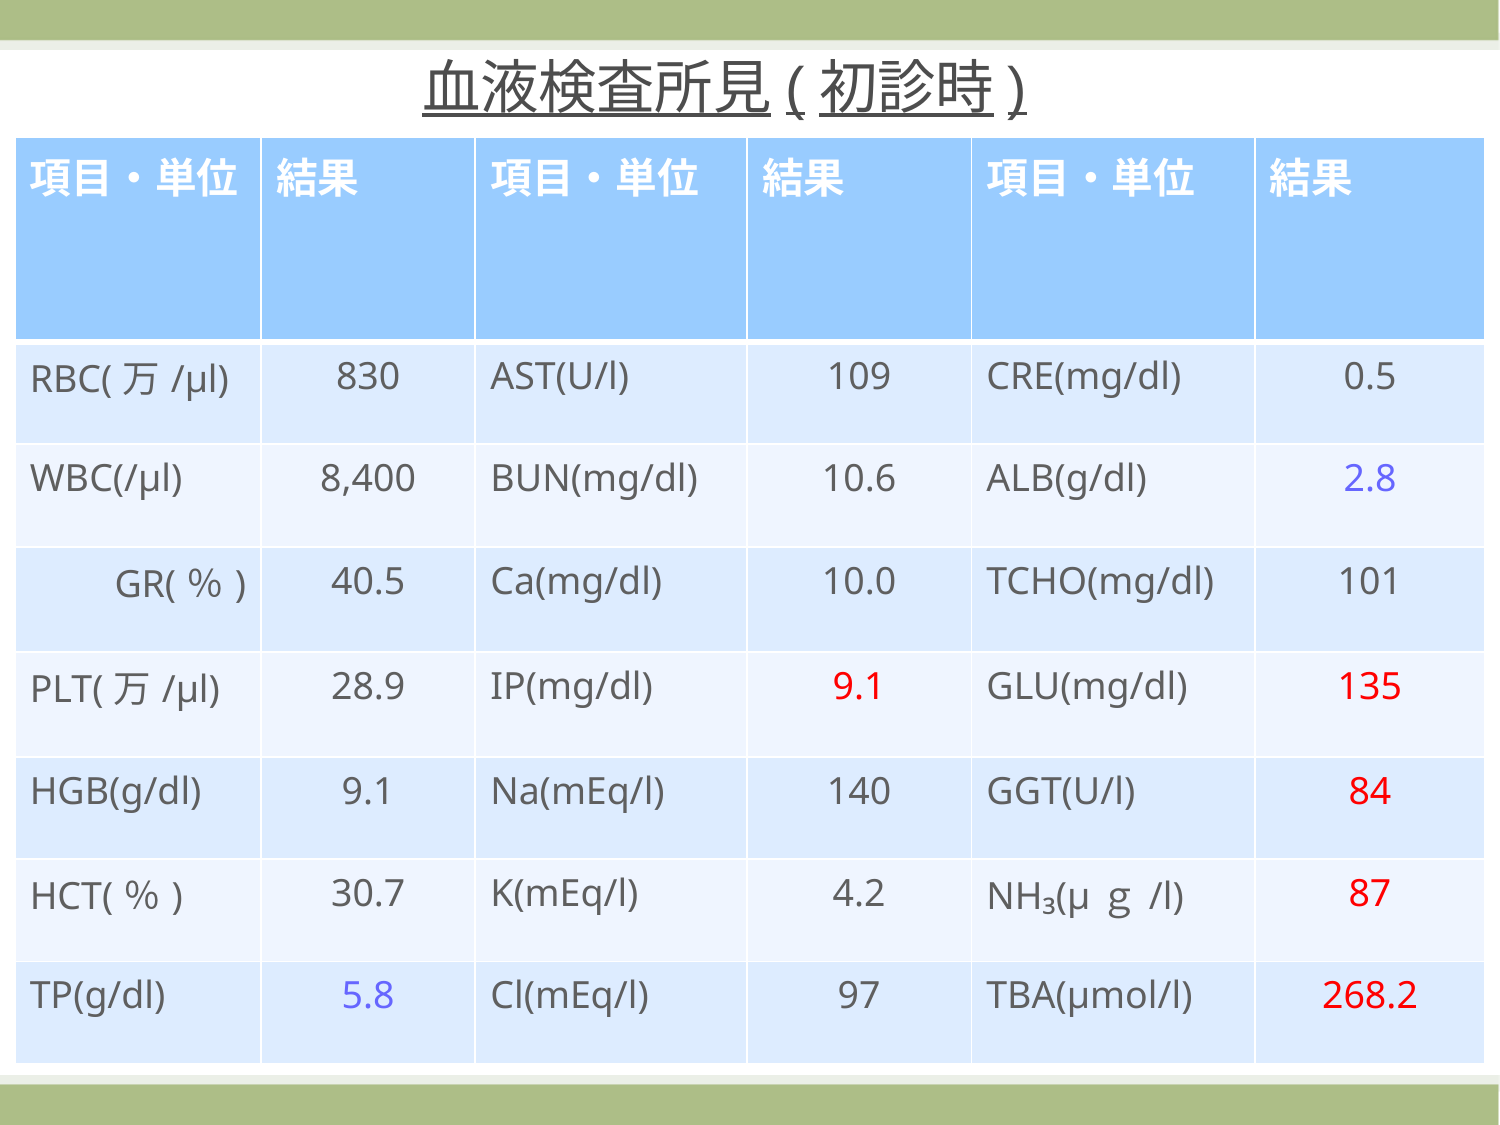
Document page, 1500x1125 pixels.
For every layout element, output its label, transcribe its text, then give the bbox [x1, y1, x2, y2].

table_cell GLU(mg/dl) [972, 653, 1254, 756]
table_cell 30.7 [262, 860, 474, 961]
table_cell HCT(％) [16, 860, 260, 961]
table_cell 101 [1256, 548, 1484, 651]
table_cell BUN(mg/dl) [476, 445, 746, 546]
table_cell 140 [748, 758, 971, 858]
table_cell TP(g/dl) [16, 962, 260, 1063]
table_header 項目・単位 [972, 138, 1254, 339]
table_cell PLT(万/μl) [16, 653, 260, 756]
table_cell 0.5 [1256, 345, 1484, 443]
table_cell 28.9 [262, 653, 474, 756]
table_cell 84 [1256, 758, 1484, 858]
table_cell NH₃(μｇ/l) [972, 860, 1254, 961]
table_header 結果 [1256, 138, 1484, 339]
table_cell TBA(µmol/l) [972, 962, 1254, 1063]
table_cell 9.1 [262, 758, 474, 858]
table_cell 2.8 [1256, 445, 1484, 546]
table_cell IP(mg/dl) [476, 653, 746, 756]
table_cell 268.2 [1256, 962, 1484, 1063]
table_header 結果 [748, 138, 971, 339]
table_cell 9.1 [748, 653, 971, 756]
table_cell Na(mEq/l) [476, 758, 746, 858]
table_cell ALB(g/dl) [972, 445, 1254, 546]
table_cell HGB(g/dl) [16, 758, 260, 858]
table_cell Cl(mEq/l) [476, 962, 746, 1063]
table_cell 830 [262, 345, 474, 443]
table_cell 87 [1256, 860, 1484, 961]
table_cell AST(U/l) [476, 345, 746, 443]
table_cell 97 [748, 962, 971, 1063]
table_cell CRE(mg/dl) [972, 345, 1254, 443]
table_header 結果 [262, 138, 474, 339]
table_cell 109 [748, 345, 971, 443]
table_cell 10.6 [748, 445, 971, 546]
table_cell GR(％) [16, 548, 260, 651]
table_cell 8,400 [262, 445, 474, 546]
table_cell K(mEq/l) [476, 860, 746, 961]
text_box 血液検査所見(初診時) [407, 42, 1140, 128]
picture [0, 0, 1500, 50]
table_cell 135 [1256, 653, 1484, 756]
table_cell 5.8 [262, 962, 474, 1063]
table_cell 4.2 [748, 860, 971, 961]
table_cell WBC(/μl) [16, 445, 260, 546]
picture [0, 1075, 1500, 1125]
table_cell TCHO(mg/dl) [972, 548, 1254, 651]
table_cell 40.5 [262, 548, 474, 651]
table_header 項目・単位 [16, 138, 260, 339]
table_cell GGT(U/l) [972, 758, 1254, 858]
table_cell 10.0 [748, 548, 971, 651]
table_cell RBC(万/μl) [16, 345, 260, 443]
table_header 項目・単位 [476, 138, 746, 339]
table_cell Ca(mg/dl) [476, 548, 746, 651]
